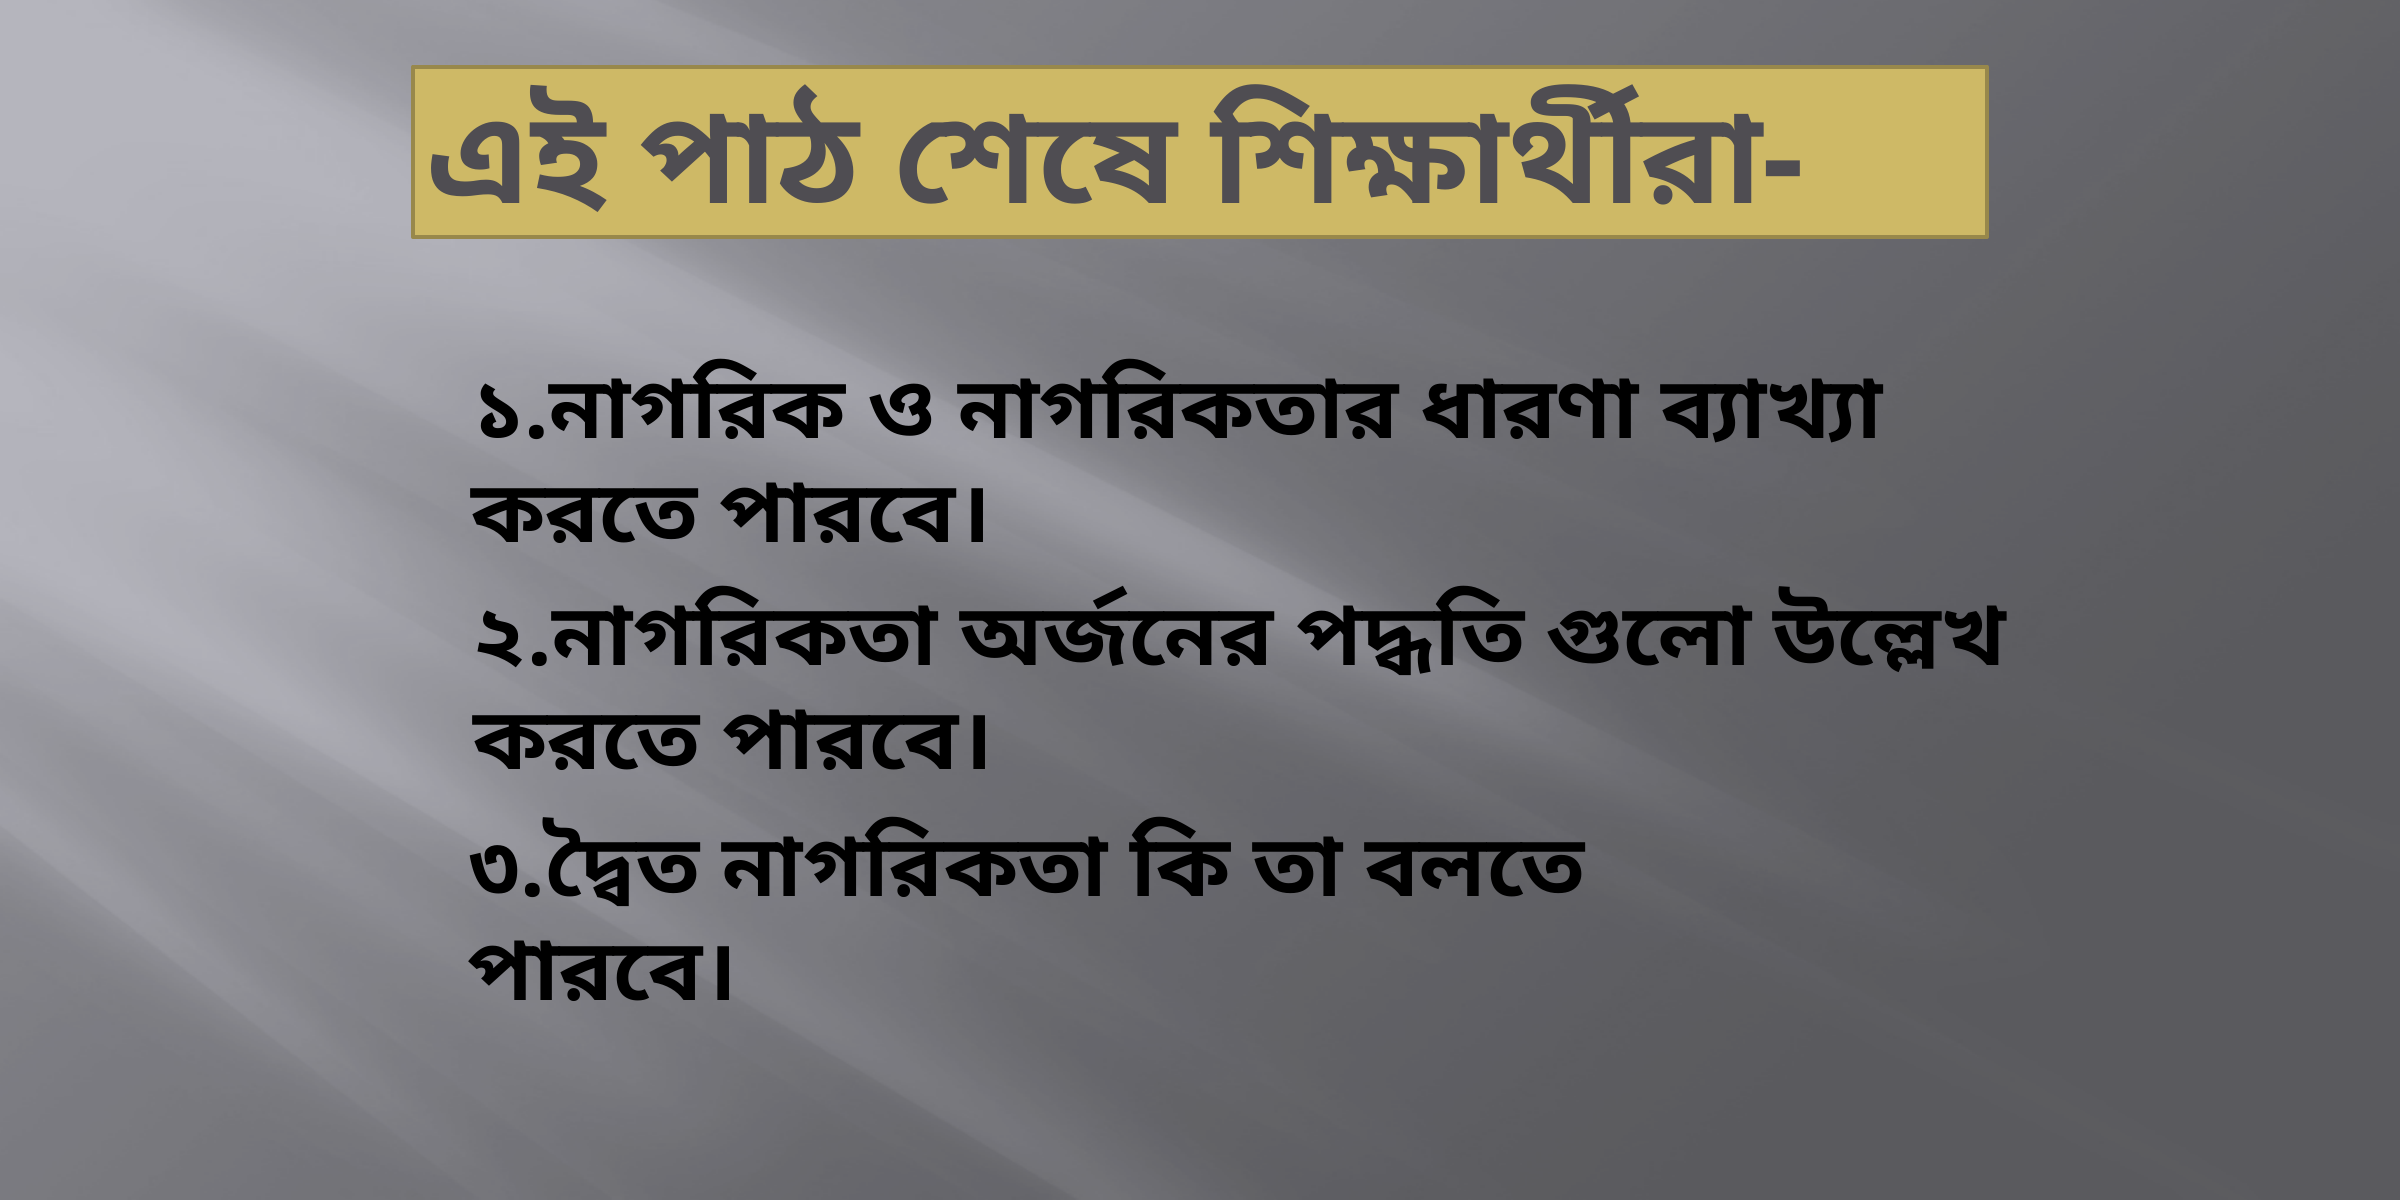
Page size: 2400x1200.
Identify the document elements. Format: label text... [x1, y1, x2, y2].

text_box ১.নাগরিক ও নাগরিকতার ধারণা ব্যাখ্যা করতে পারবে। [456, 344, 1944, 567]
text_box এই পাঠ শেষে শিক্ষার্থীরা- [411, 65, 1989, 239]
text_box ২.নাগরিকতা অর্জনের পদ্ধতি গুলো উল্লেখ করতে পারবে। [458, 571, 2033, 795]
text_box ৩.দ্বৈত নাগরিকতা কি তা বলতে পারবে। [452, 802, 1844, 1026]
